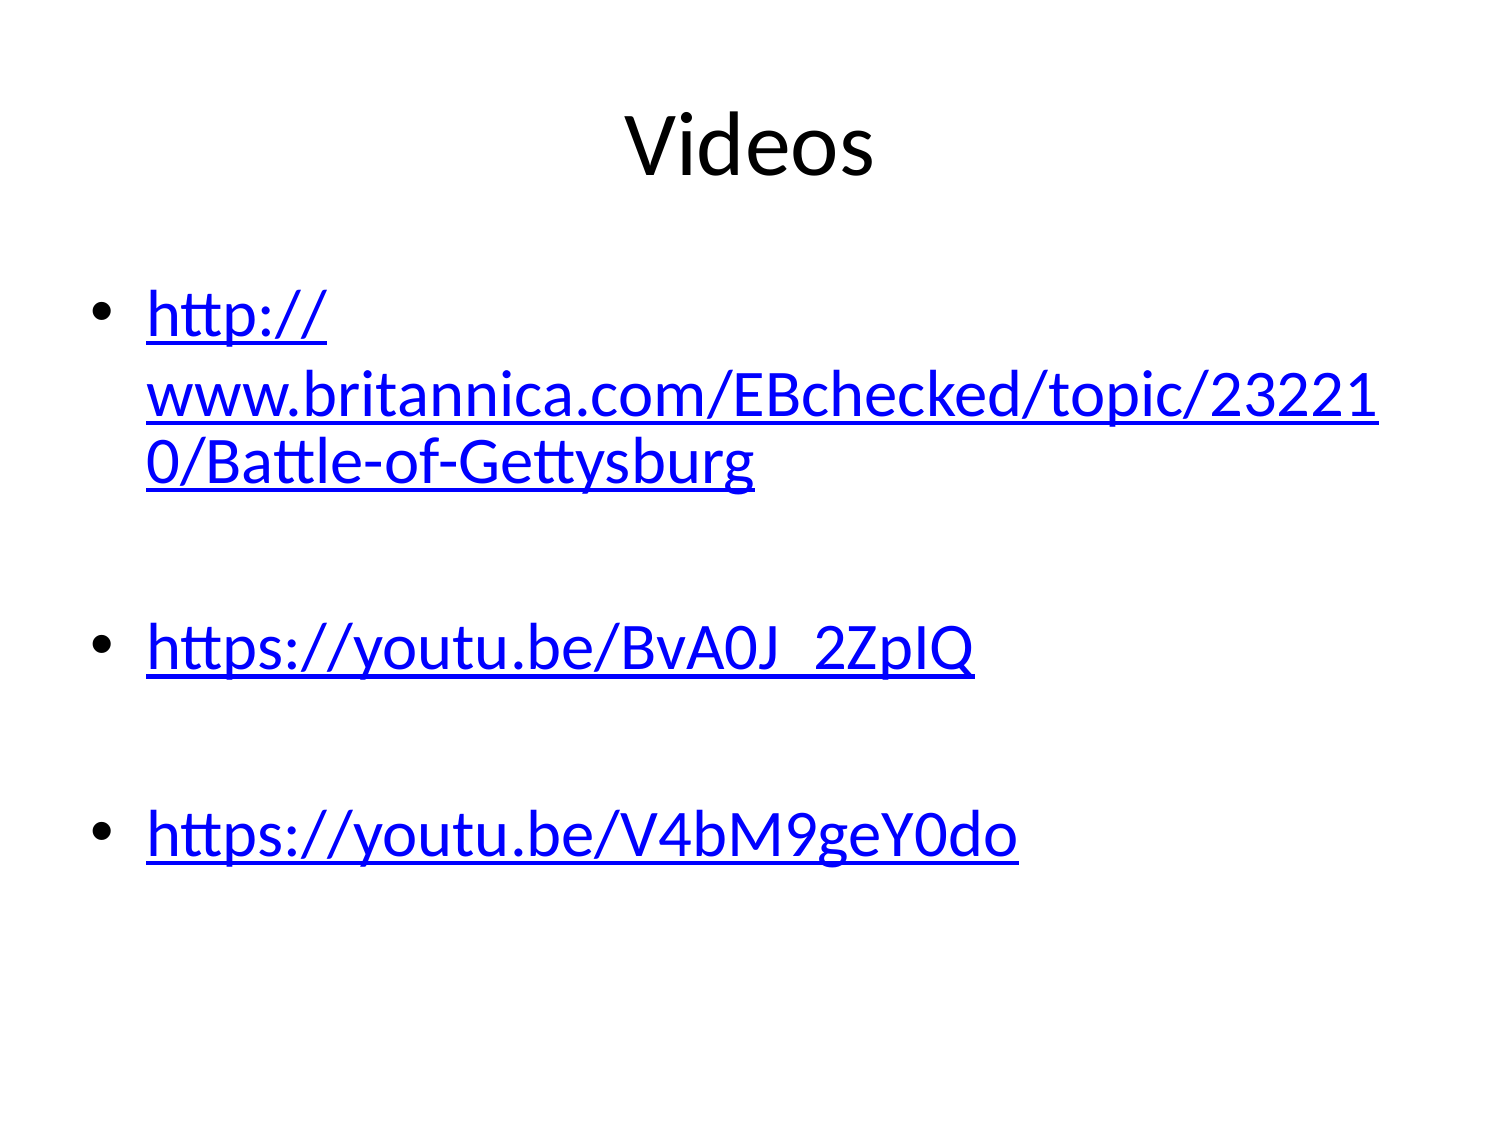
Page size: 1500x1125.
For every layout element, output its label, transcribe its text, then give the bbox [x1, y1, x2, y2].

title Videos [75, 45, 1425, 233]
list http://www.britannica.com/EBchecked/topic/232210/Battle-of-Gettysburg https://youtu.be/BvA0J_2ZpIQ https://youtu.be/V4bM9geY0do [75, 262, 1425, 1005]
